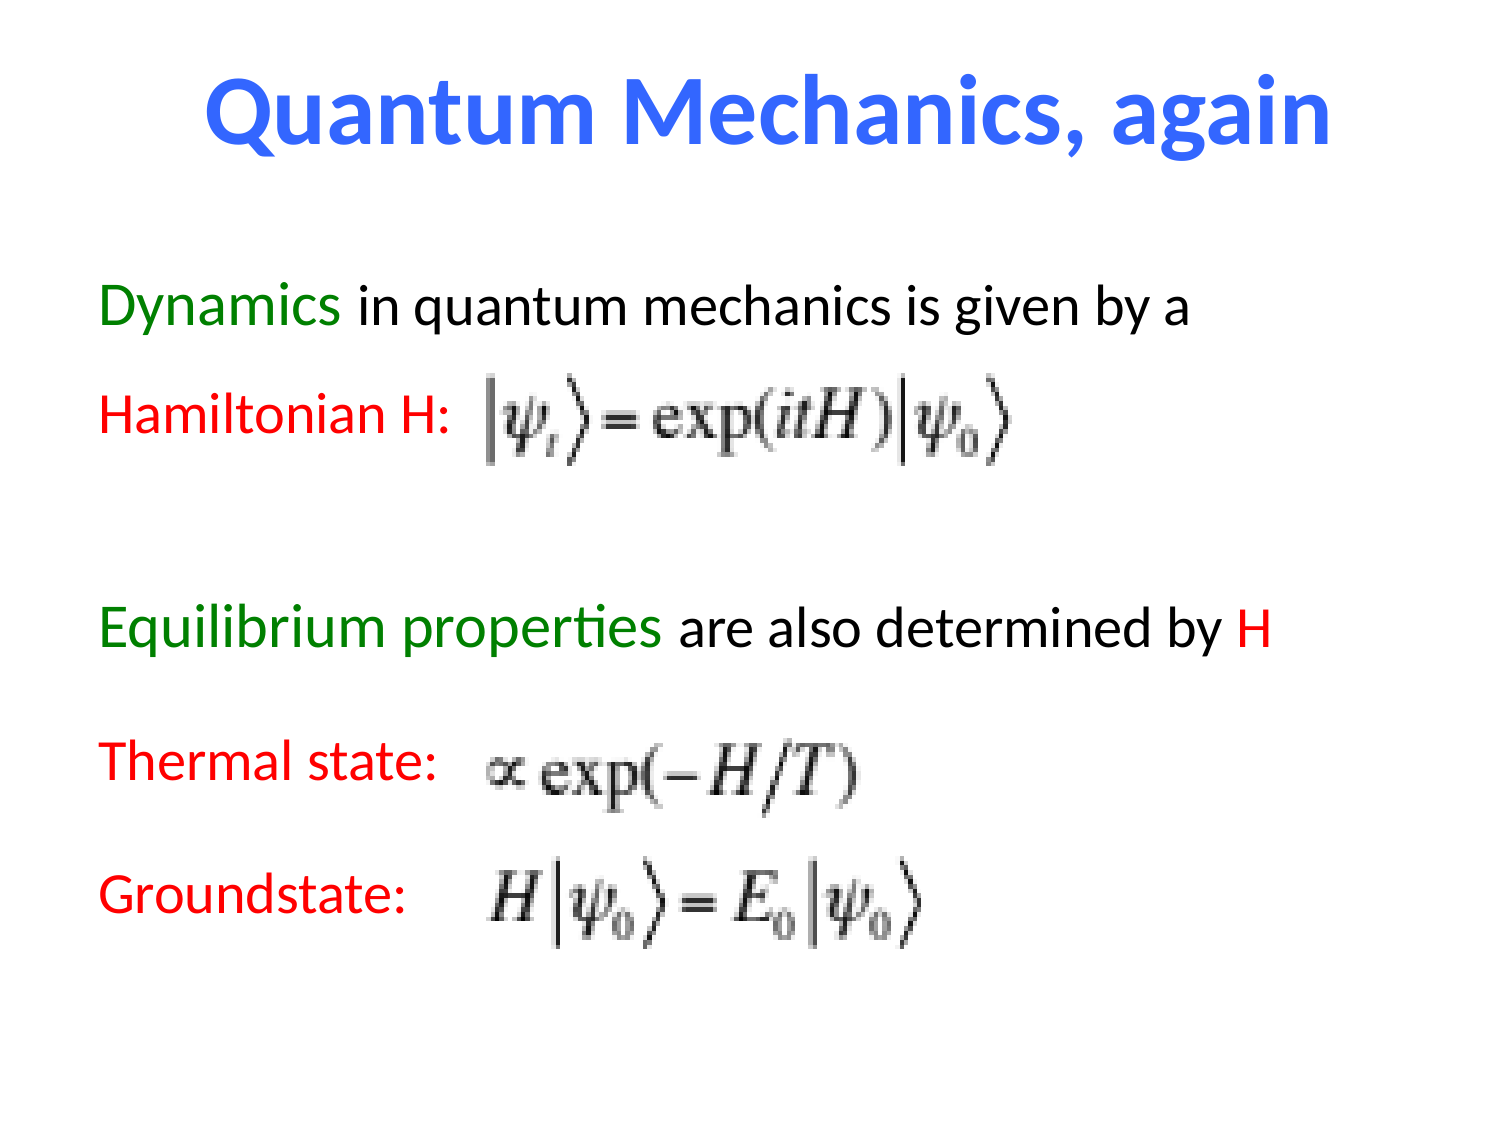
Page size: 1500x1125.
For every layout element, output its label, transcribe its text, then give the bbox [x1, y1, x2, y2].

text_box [478, 847, 926, 956]
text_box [478, 364, 1017, 473]
text_box Dynamics in quantum mechanics is given by a Hamiltonian H: Equilibrium properties are also determined by H Thermal state: Groundstate: [83, 255, 1404, 1058]
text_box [478, 728, 870, 820]
text_box Quantum Mechanics, again [26, 0, 1500, 248]
